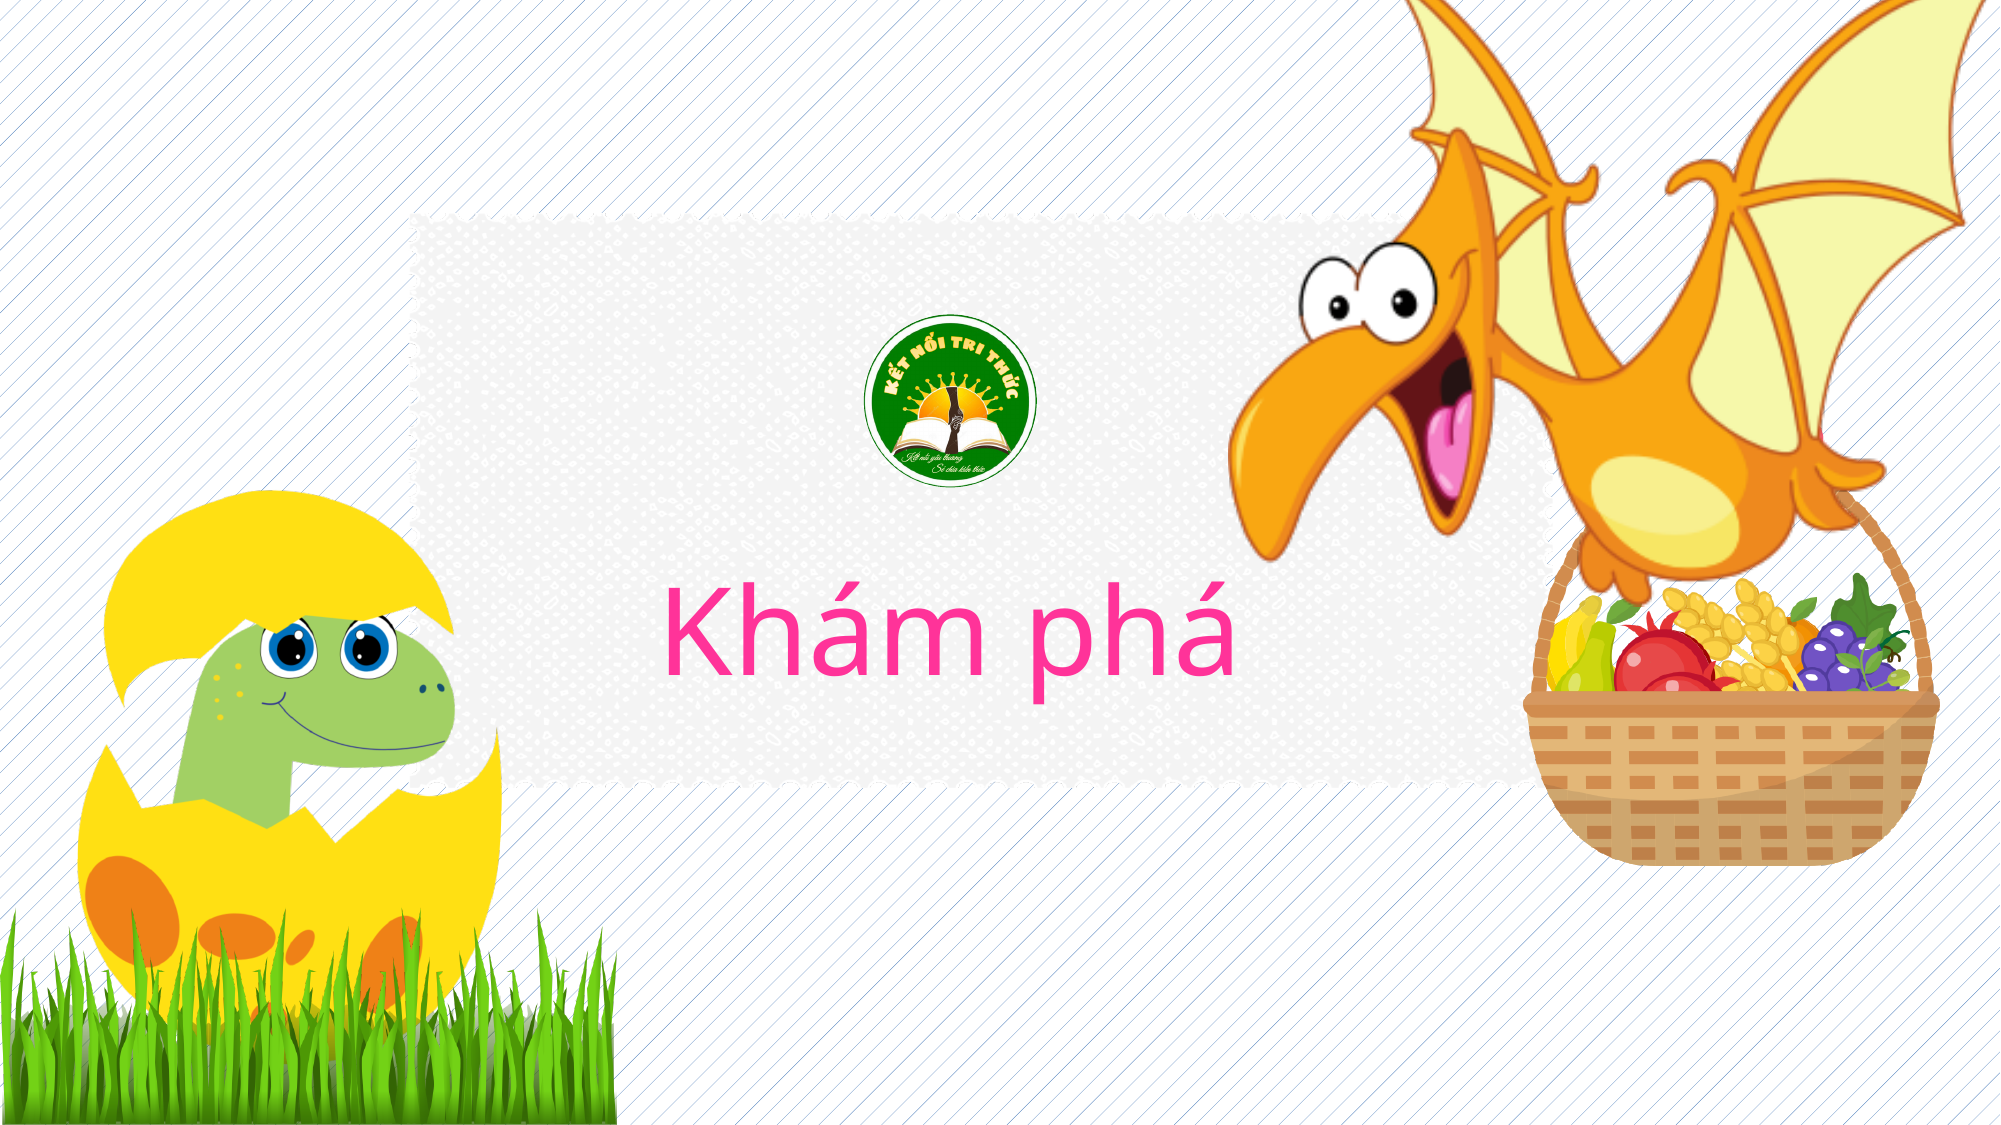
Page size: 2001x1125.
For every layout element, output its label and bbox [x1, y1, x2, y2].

picture [0, 478, 617, 1125]
picture [410, 0, 2000, 867]
text_box [863, 314, 1038, 488]
text_box [280, 448, 1500, 804]
picture [692, 804, 1269, 1073]
